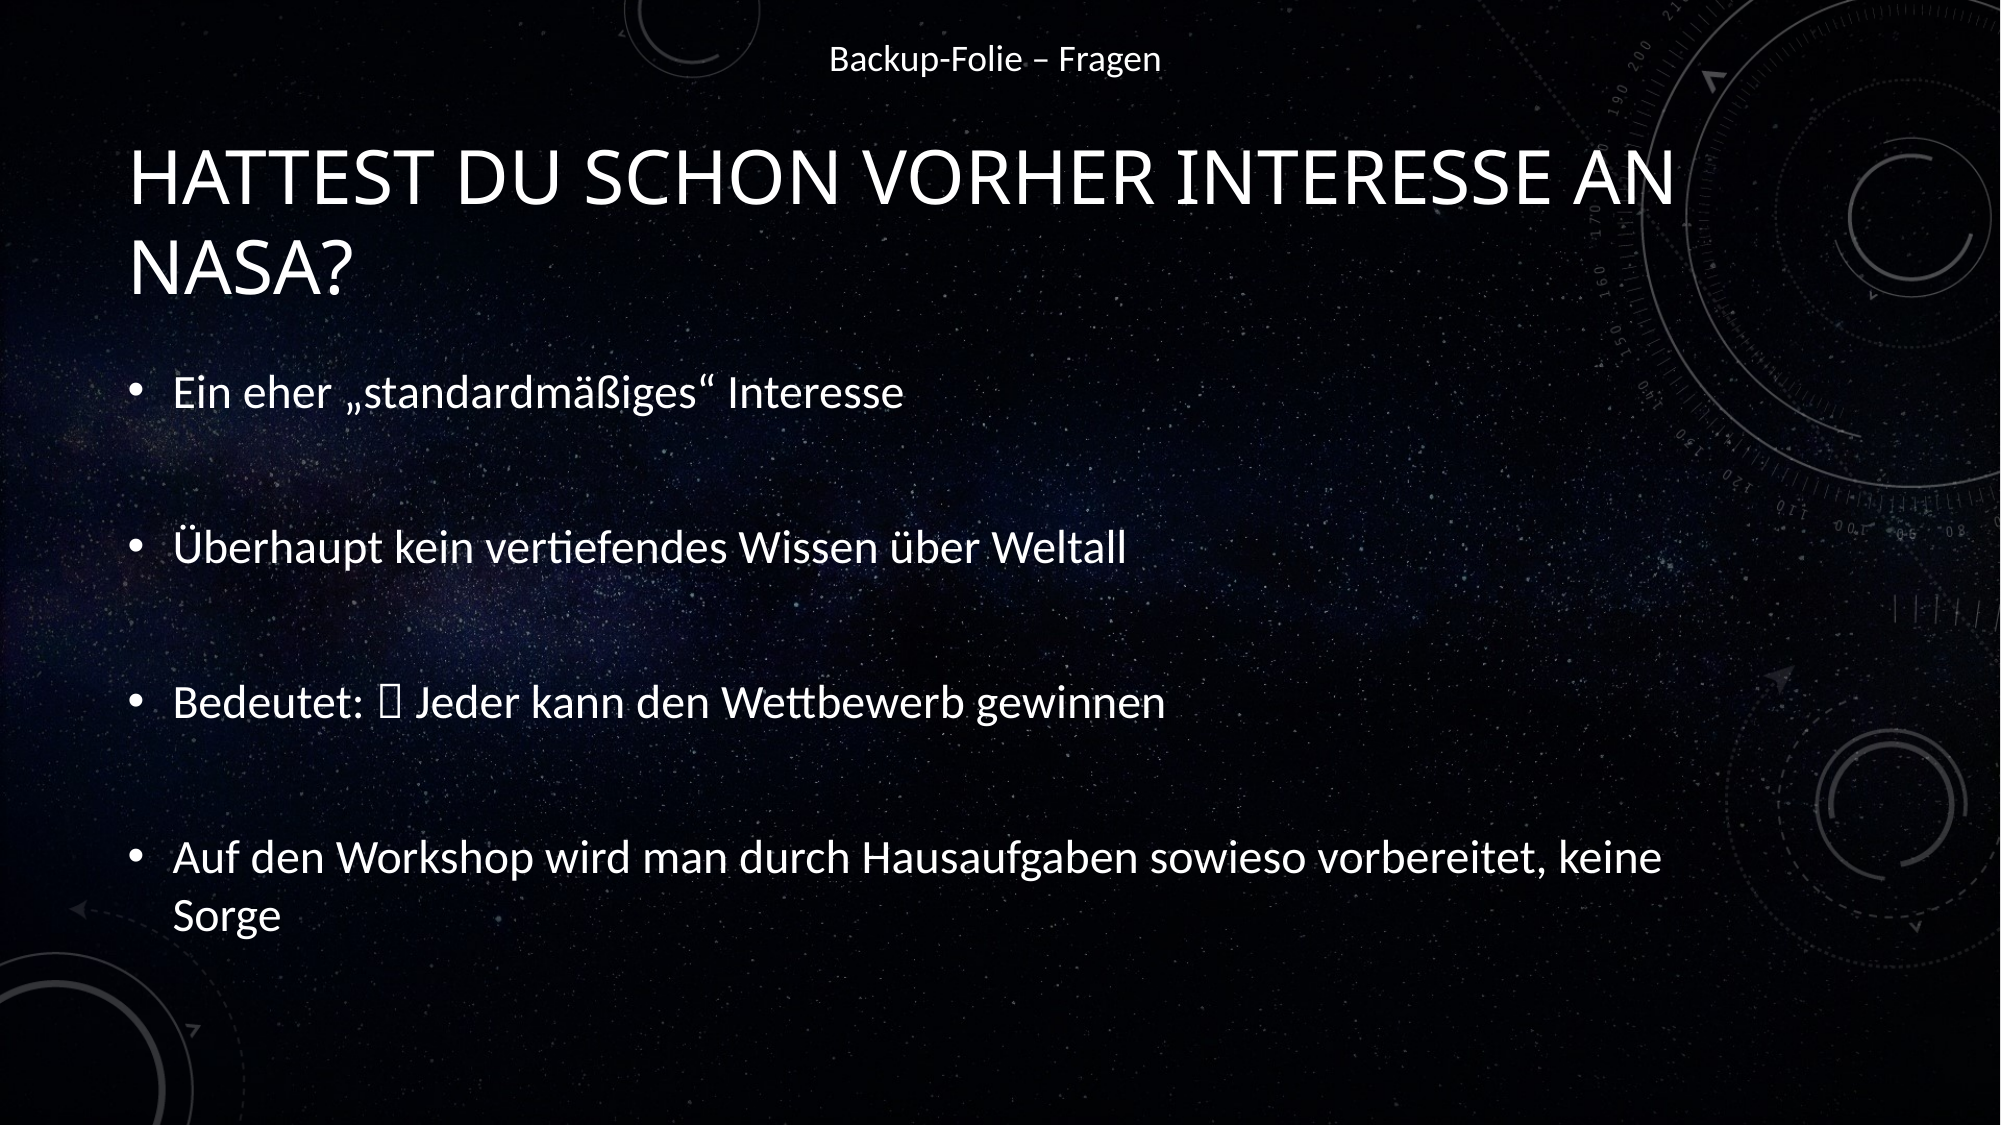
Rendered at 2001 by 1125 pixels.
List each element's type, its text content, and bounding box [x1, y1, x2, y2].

list Ein eher „standardmäßiges“ Interesse Überhaupt kein vertiefendes Wissen über Weltall Bedeutet:  Jeder kann den Wettbewerb gewinnen Auf den Workshop wird man durch Hausaufgaben sowieso vorbereitet, keine Sorge [112, 351, 1775, 950]
picture [0, 0, 2001, 1125]
text_box Backup-Folie – Fragen [814, 26, 1186, 87]
title Hattest du schon vorher Interesse an NASA? [112, 99, 1775, 339]
